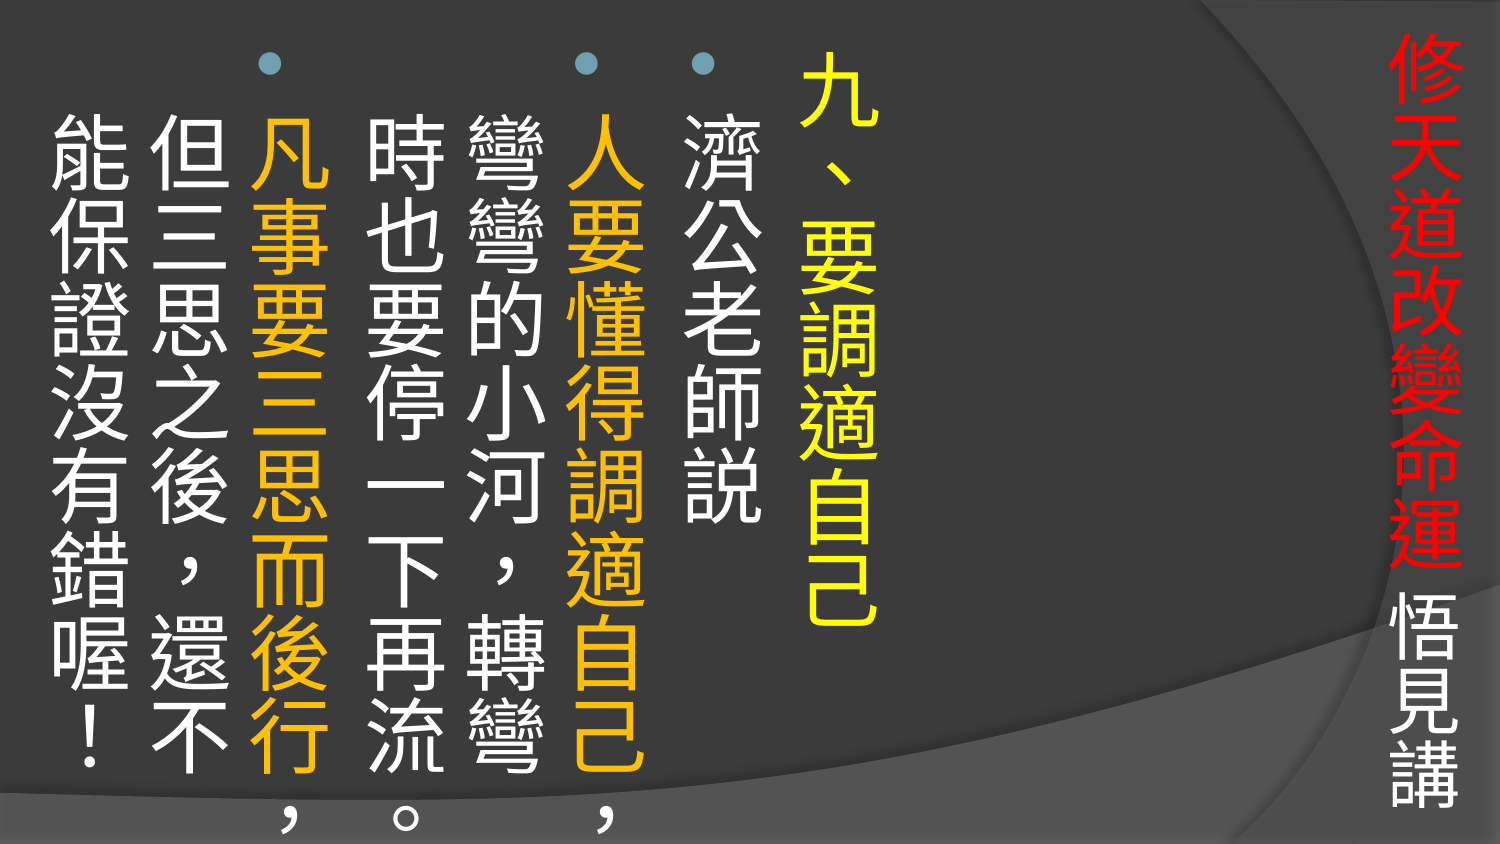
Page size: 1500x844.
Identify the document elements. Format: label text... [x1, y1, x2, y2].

list 九、要調適自己 濟公老師説 人要懂得調適自己，彎彎的小河，轉彎時也要停一下再流。 凡事要三思而後行，但三思之後，還不能保證沒有錯喔！ [29, 27, 1365, 820]
title 修天道改變命運 悟見講 [1364, 21, 1483, 820]
